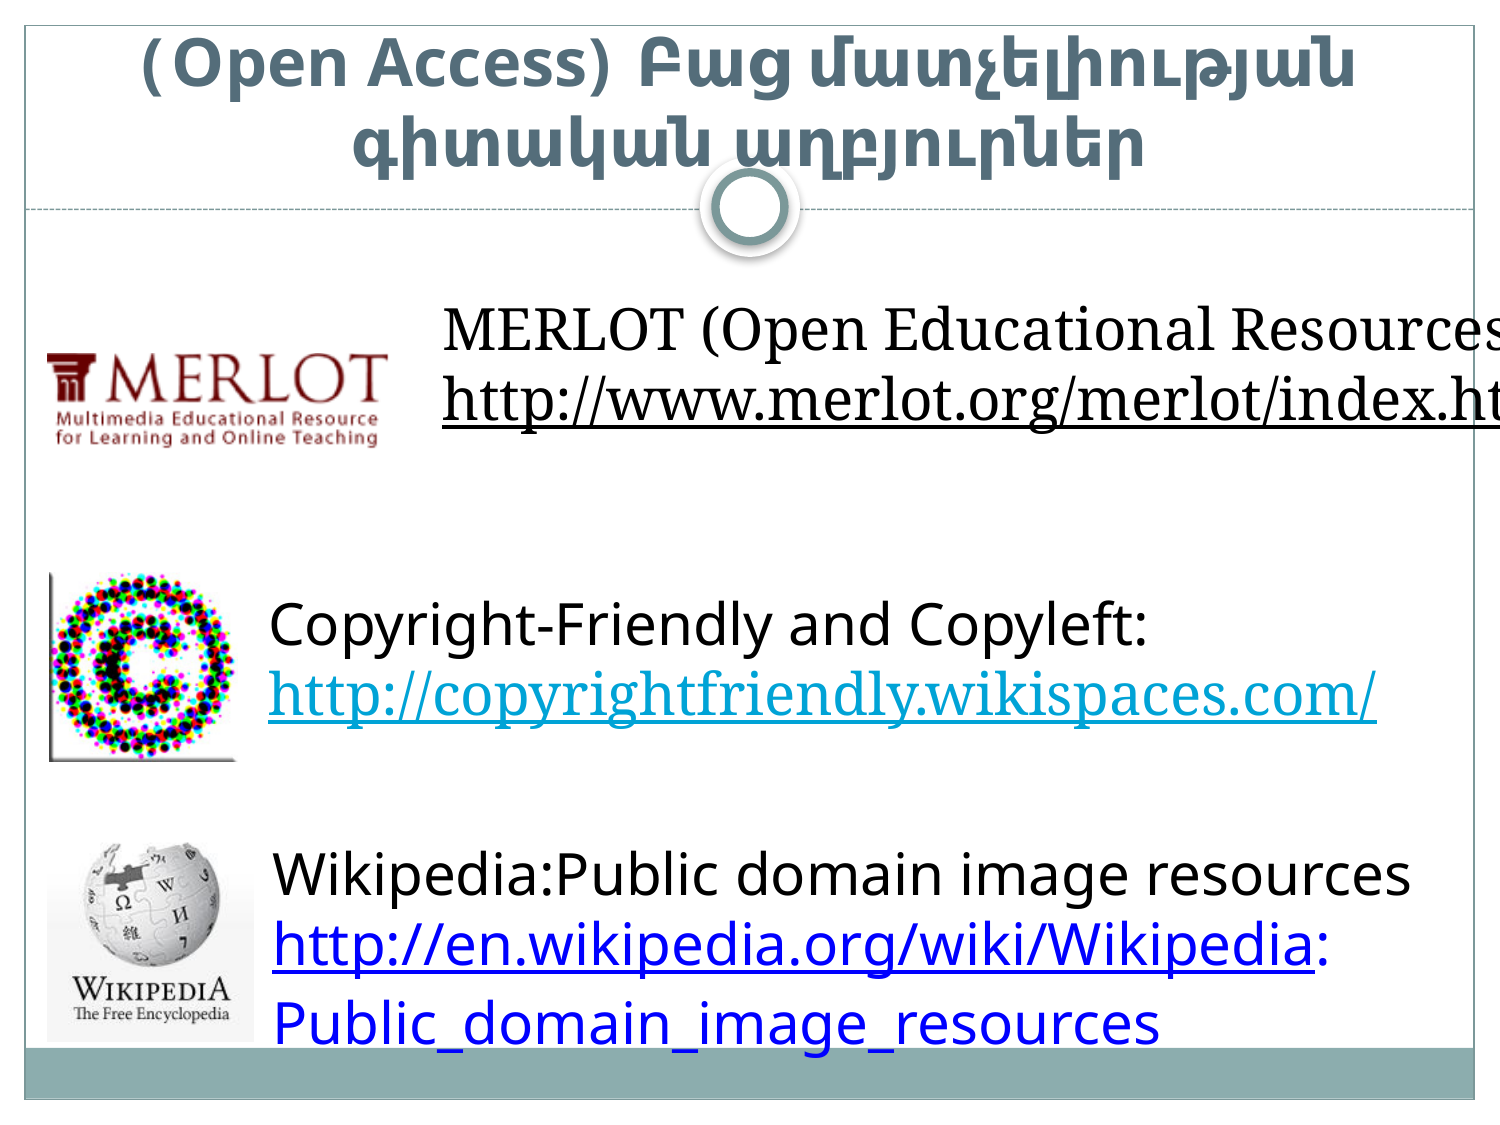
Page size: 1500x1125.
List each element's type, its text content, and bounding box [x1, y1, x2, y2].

text_box (Open Access) Բաց մատչելիության գիտական աղբյուրներ [0, 12, 1500, 163]
picture [47, 352, 390, 451]
picture [47, 832, 254, 1042]
text_box Wikipedia:Public domain image resources http://en.wikipedia.org/wiki/Wikipedia: Public_domain_image_resources [257, 829, 1428, 1064]
picture [49, 572, 239, 762]
text_box Copyright-Friendly and Copyleft: http://copyrightfriendly.wikispaces.com/ [253, 579, 1464, 744]
text_box MERLOT (Open Educational Resources): http://www.merlot.org/merlot/index.htm [427, 284, 1500, 449]
